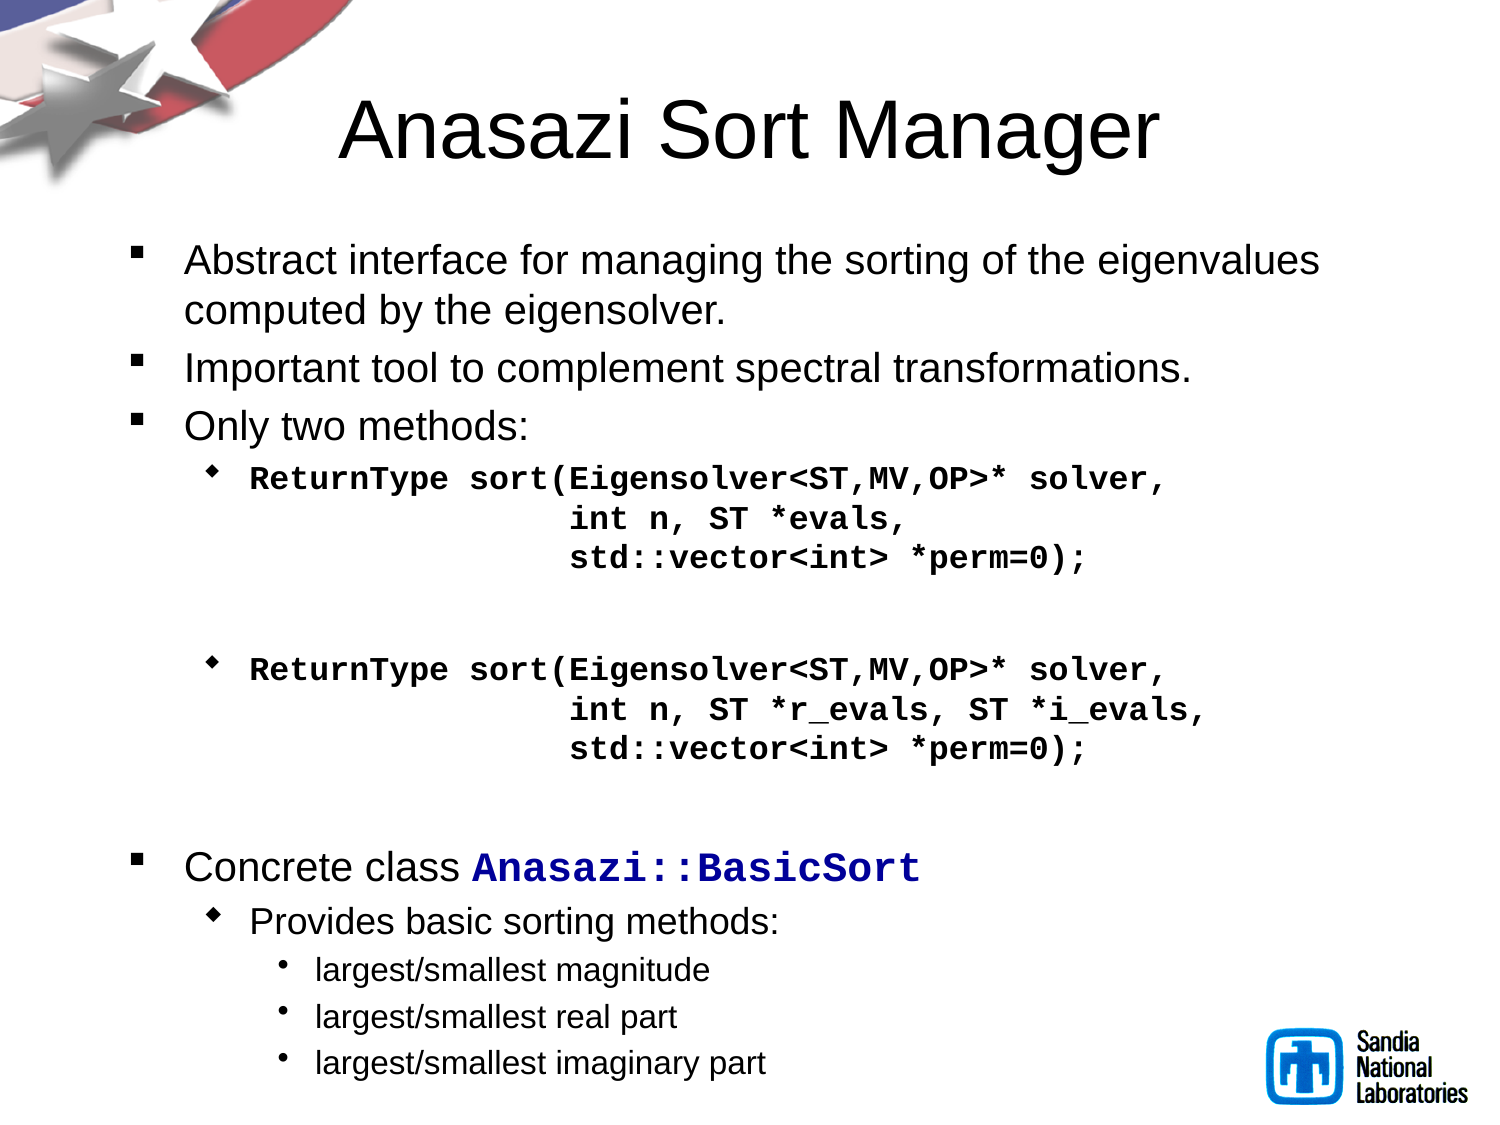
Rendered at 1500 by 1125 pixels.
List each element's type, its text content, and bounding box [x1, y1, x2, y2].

list Abstract interface for managing the sorting of the eigenvalues computed by the eigensolver. Important tool to complement spectral transformations. Only two methods: ReturnType sort(Eigensolver<ST,MV,OP>* solver, int n, ST *evals, std::vector<int> *perm=0); ReturnType sort(Eigensolver<ST,MV,OP>* solver, int n, ST *r_evals, ST *i_evals, std::vector<int> *perm=0); Concrete class Anasazi::BasicSort Provides basic sorting methods: largest/smallest magnitude largest/smallest real part largest/smallest imaginary part [112, 224, 1401, 1038]
title Anasazi Sort Manager [112, 37, 1388, 213]
picture [1262, 1024, 1469, 1105]
